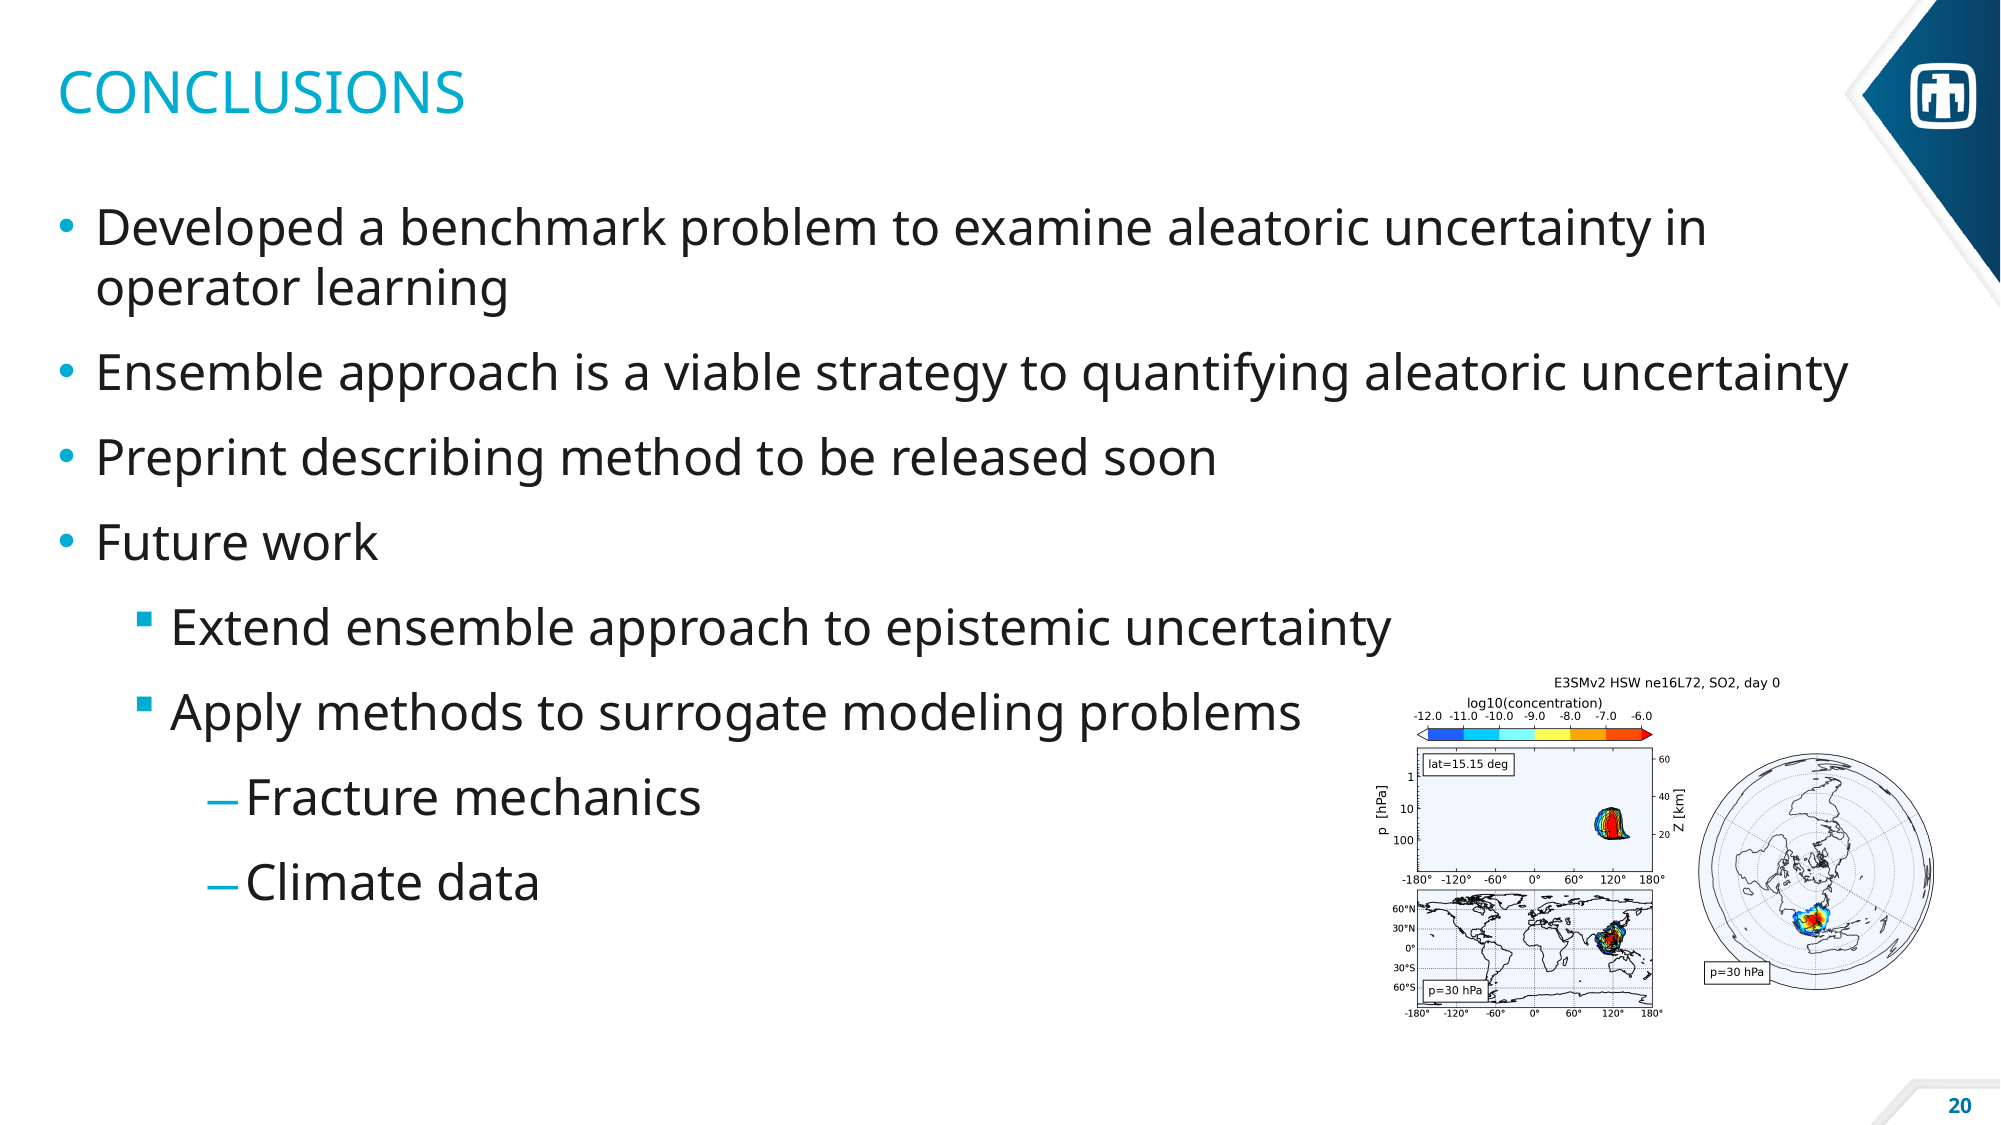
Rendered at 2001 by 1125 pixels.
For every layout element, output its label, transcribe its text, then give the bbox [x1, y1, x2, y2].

slide_number 20 [1920, 1089, 2000, 1125]
list Developed a benchmark problem to examine aleatoric uncertainty in operator learning Ensemble approach is a viable strategy to quantifying aleatoric uncertainty Preprint describing method to be released soon Future work Extend ensemble approach to epistemic uncertainty Apply methods to surrogate modeling problems Fracture mechanics Climate data [57, 195, 1902, 1024]
title Conclusions [57, 39, 1736, 150]
picture [0, 0, 2001, 1125]
